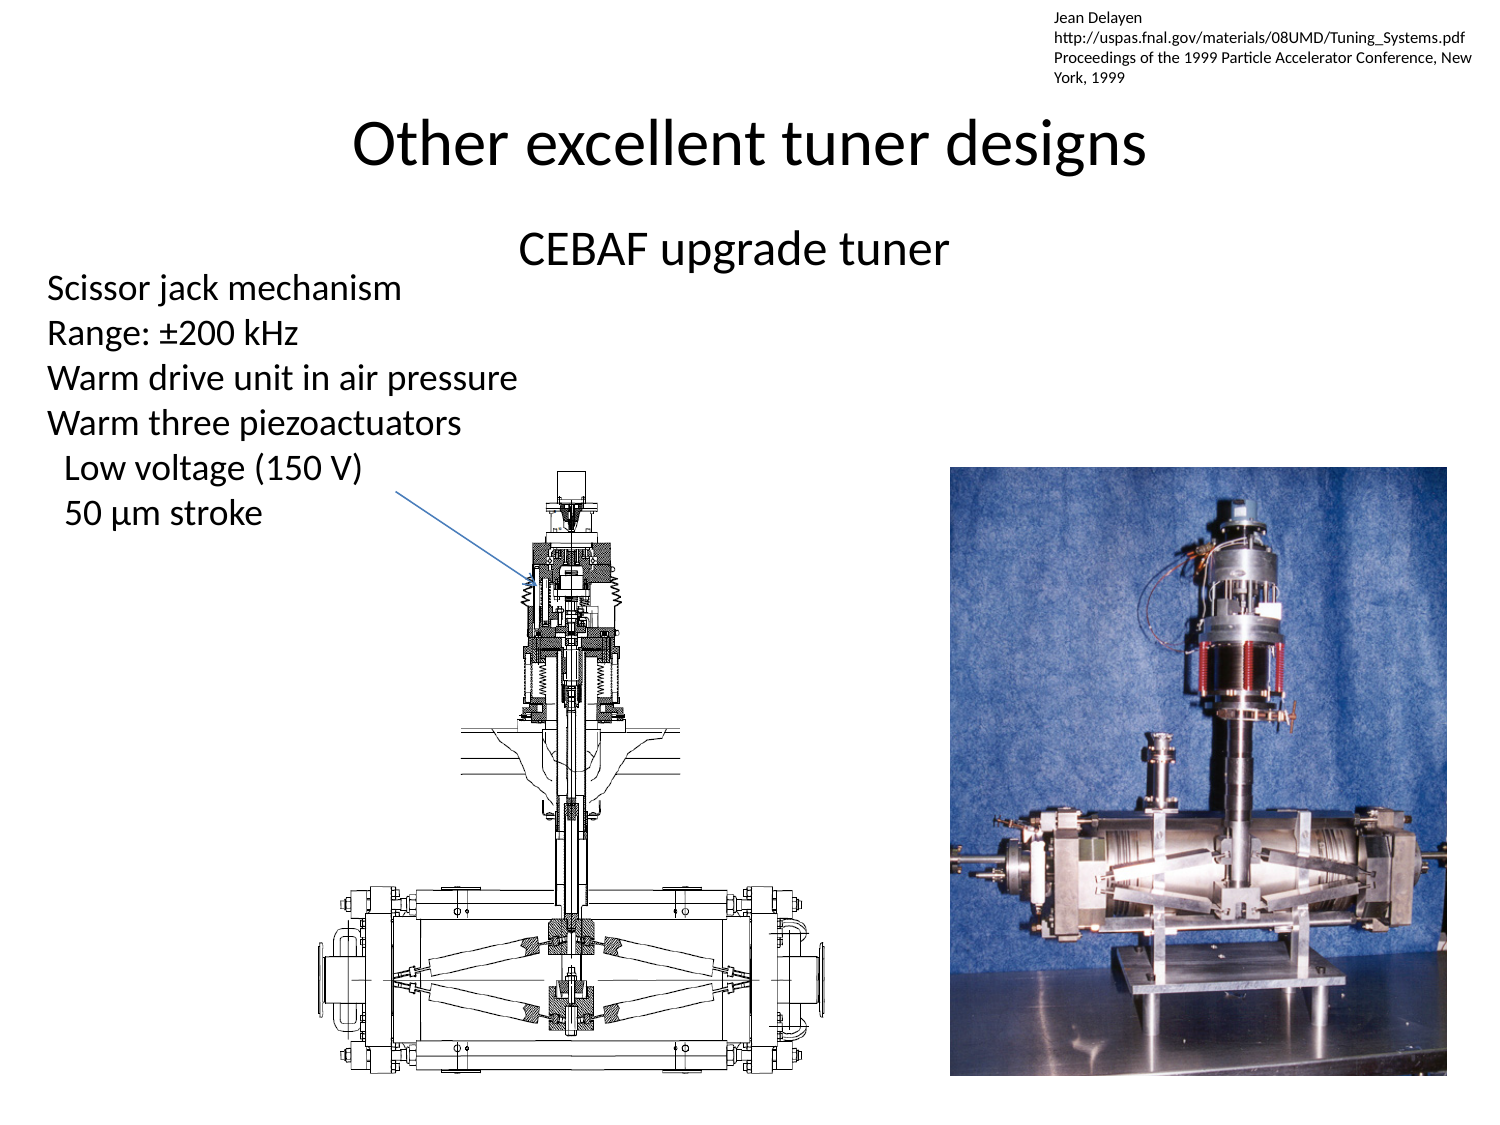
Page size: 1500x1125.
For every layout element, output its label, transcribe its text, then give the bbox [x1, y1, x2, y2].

text_box Scissor jack mechanism Range: ±200 kHz Warm drive unit in air pressure Warm three piezoactuators Low voltage (150 V) 50 μm stroke [32, 255, 534, 540]
text_box Jean Delayen http://uspas.fnal.gov/materials/08UMD/Tuning_Systems.pdf Proceedings of the 1999 Particle Accelerator Conference, New York, 1999 [1039, 0, 1500, 95]
title Other excellent tuner designs [75, 45, 1425, 233]
picture [950, 467, 1448, 1076]
picture [300, 455, 843, 1088]
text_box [395, 491, 538, 587]
text_box CEBAF upgrade tuner [503, 208, 966, 283]
